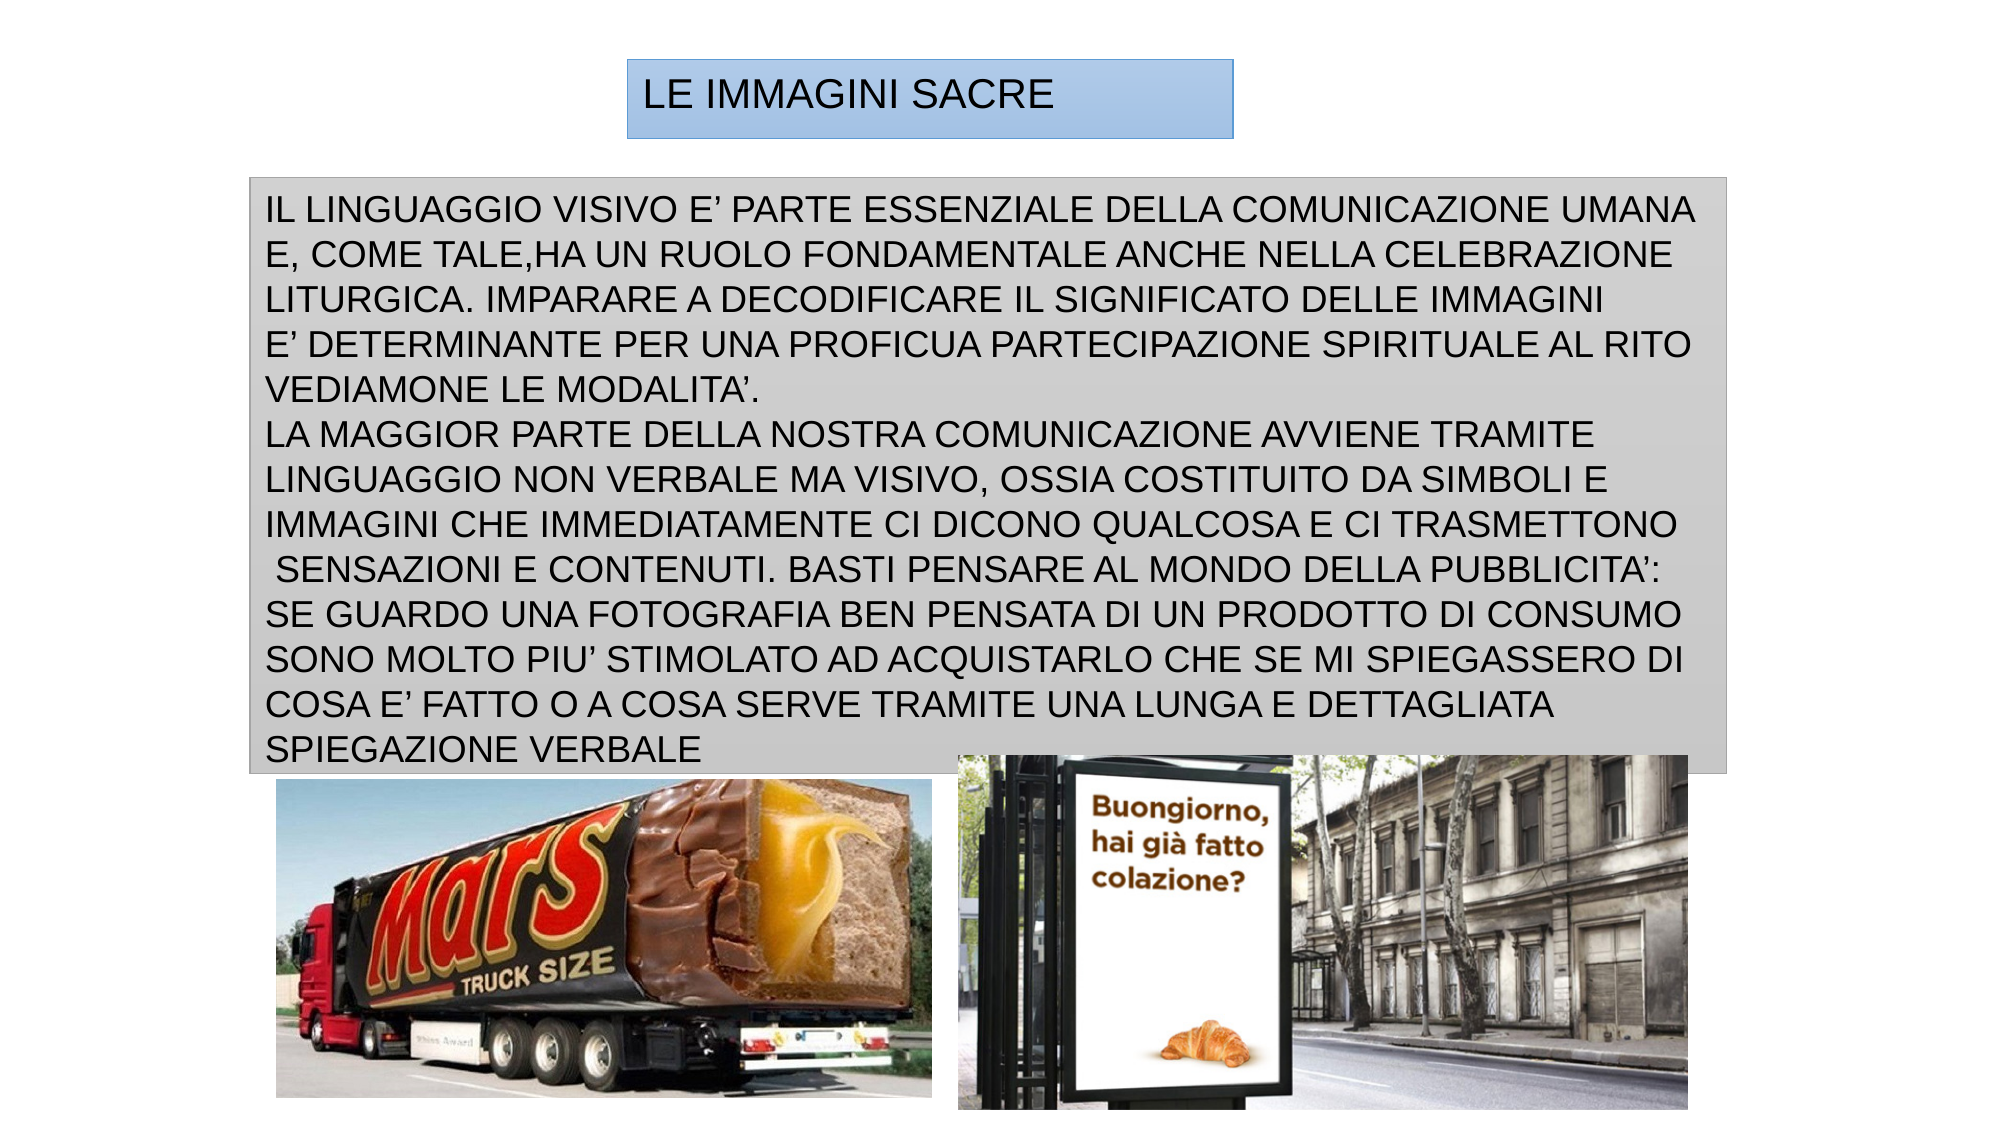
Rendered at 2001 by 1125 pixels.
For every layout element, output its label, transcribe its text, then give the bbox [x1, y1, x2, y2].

text_box IL LINGUAGGIO VISIVO E’ PARTE ESSENZIALE DELLA COMUNICAZIONE UMANA E, COME TALE,HA UN RUOLO FONDAMENTALE ANCHE NELLA CELEBRAZIONE LITURGICA. IMPARARE A DECODIFICARE IL SIGNIFICATO DELLE IMMAGINI E’ DETERMINANTE PER UNA PROFICUA PARTECIPAZIONE SPIRITUALE AL RITO VEDIAMONE LE MODALITA’. LA MAGGIOR PARTE DELLA NOSTRA COMUNICAZIONE AVVIENE TRAMITE LINGUAGGIO NON VERBALE MA VISIVO, OSSIA COSTITUITO DA SIMBOLI E IMMAGINI CHE IMMEDIATAMENTE CI DICONO QUALCOSA E CI TRASMETTONO SENSAZIONI E CONTENUTI. BASTI PENSARE AL MONDO DELLA PUBBLICITA’: SE GUARDO UNA FOTOGRAFIA BEN PENSATA DI UN PRODOTTO DI CONSUMO SONO MOLTO PIU’ STIMOLATO AD ACQUISTARLO CHE SE MI SPIEGASSERO DI COSA E’ FATTO O A COSA SERVE TRAMITE UNA LUNGA E DETTAGLIATA SPIEGAZIONE VERBALE [249, 177, 1727, 774]
picture [276, 779, 932, 1098]
picture [958, 755, 1688, 1110]
text_box LE IMMAGINI SACRE [627, 59, 1234, 139]
